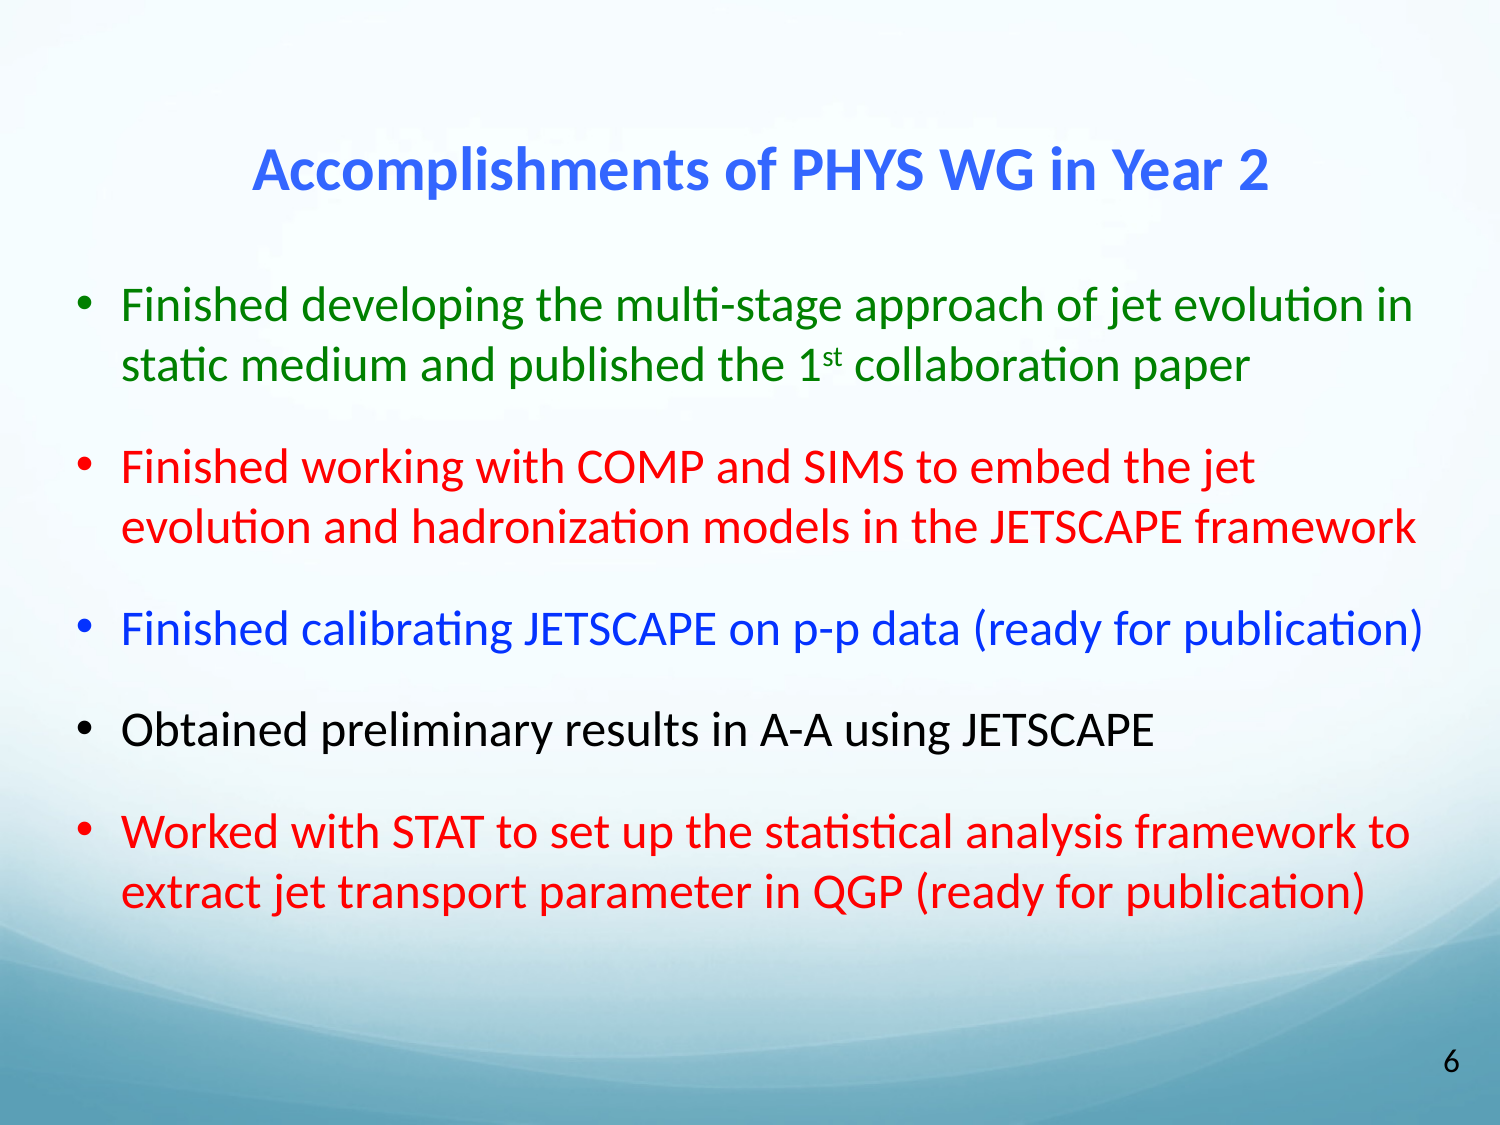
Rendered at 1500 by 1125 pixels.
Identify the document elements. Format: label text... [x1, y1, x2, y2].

list Finished developing the multi-stage approach of jet evolution in static medium and published the 1st collaboration paper Finished working with COMP and SIMS to embed the jet evolution and hadronization models in the JETSCAPE framework Finished calibrating JETSCAPE on p-p data (ready for publication) Obtained preliminary results in A-A using JETSCAPE Worked with STAT to set up the statistical analysis framework to extract jet transport parameter in QGP (ready for publication) [60, 264, 1463, 1014]
slide_number 5 [1312, 1029, 1475, 1090]
title Accomplishments of PHYS WG in Year 2 [102, 78, 1422, 211]
picture [0, 0, 1500, 1125]
